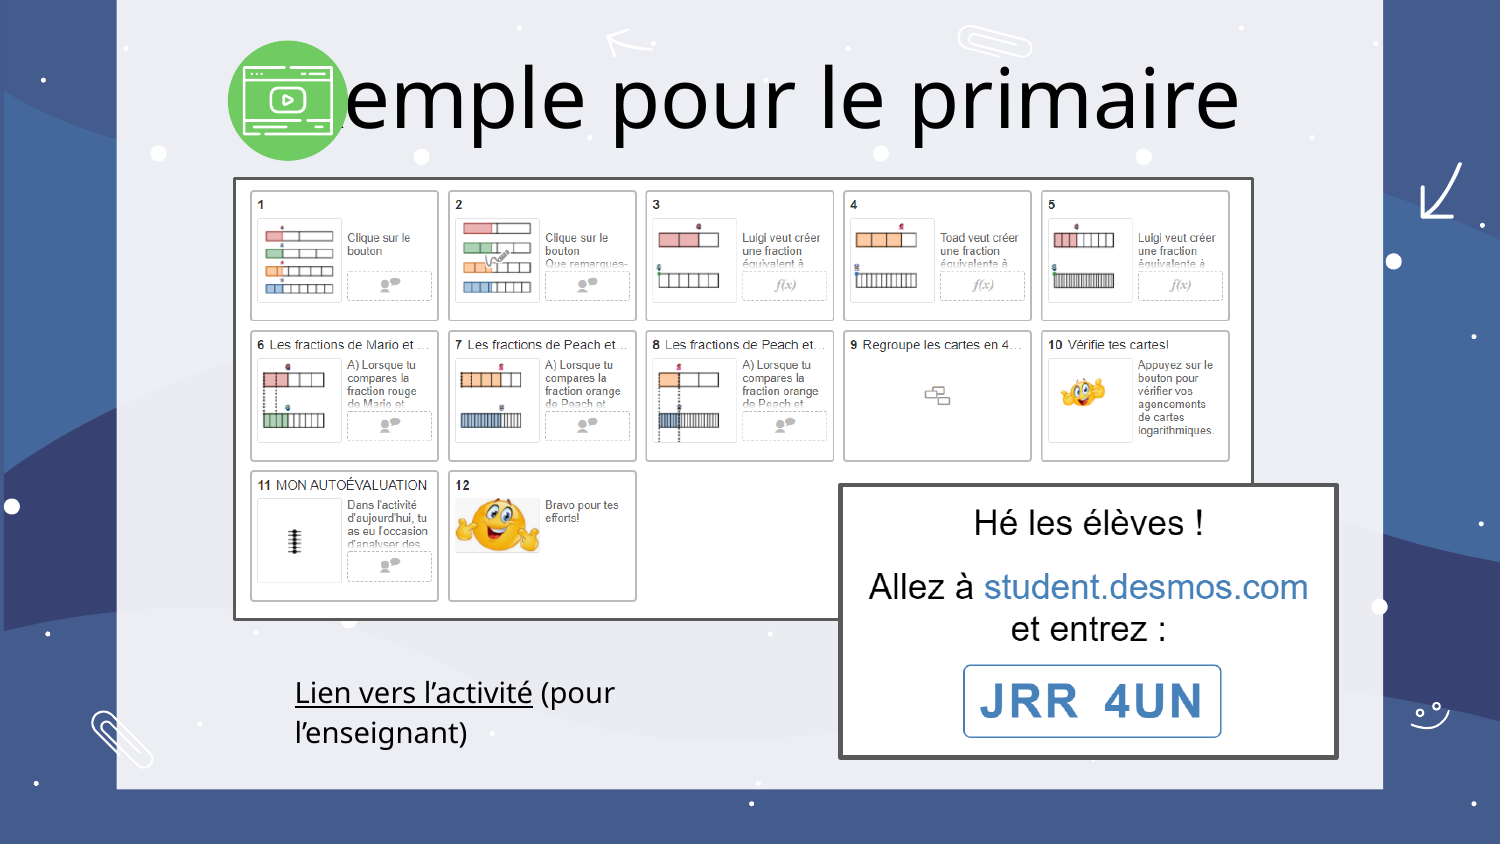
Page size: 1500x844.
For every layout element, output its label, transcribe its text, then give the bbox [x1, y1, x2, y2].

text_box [227, 40, 349, 162]
text_box Lien vers l’activité (pour l’enseignant) [279, 659, 810, 765]
picture [235, 179, 1335, 756]
title Exemple pour le primaire [209, 29, 1288, 139]
